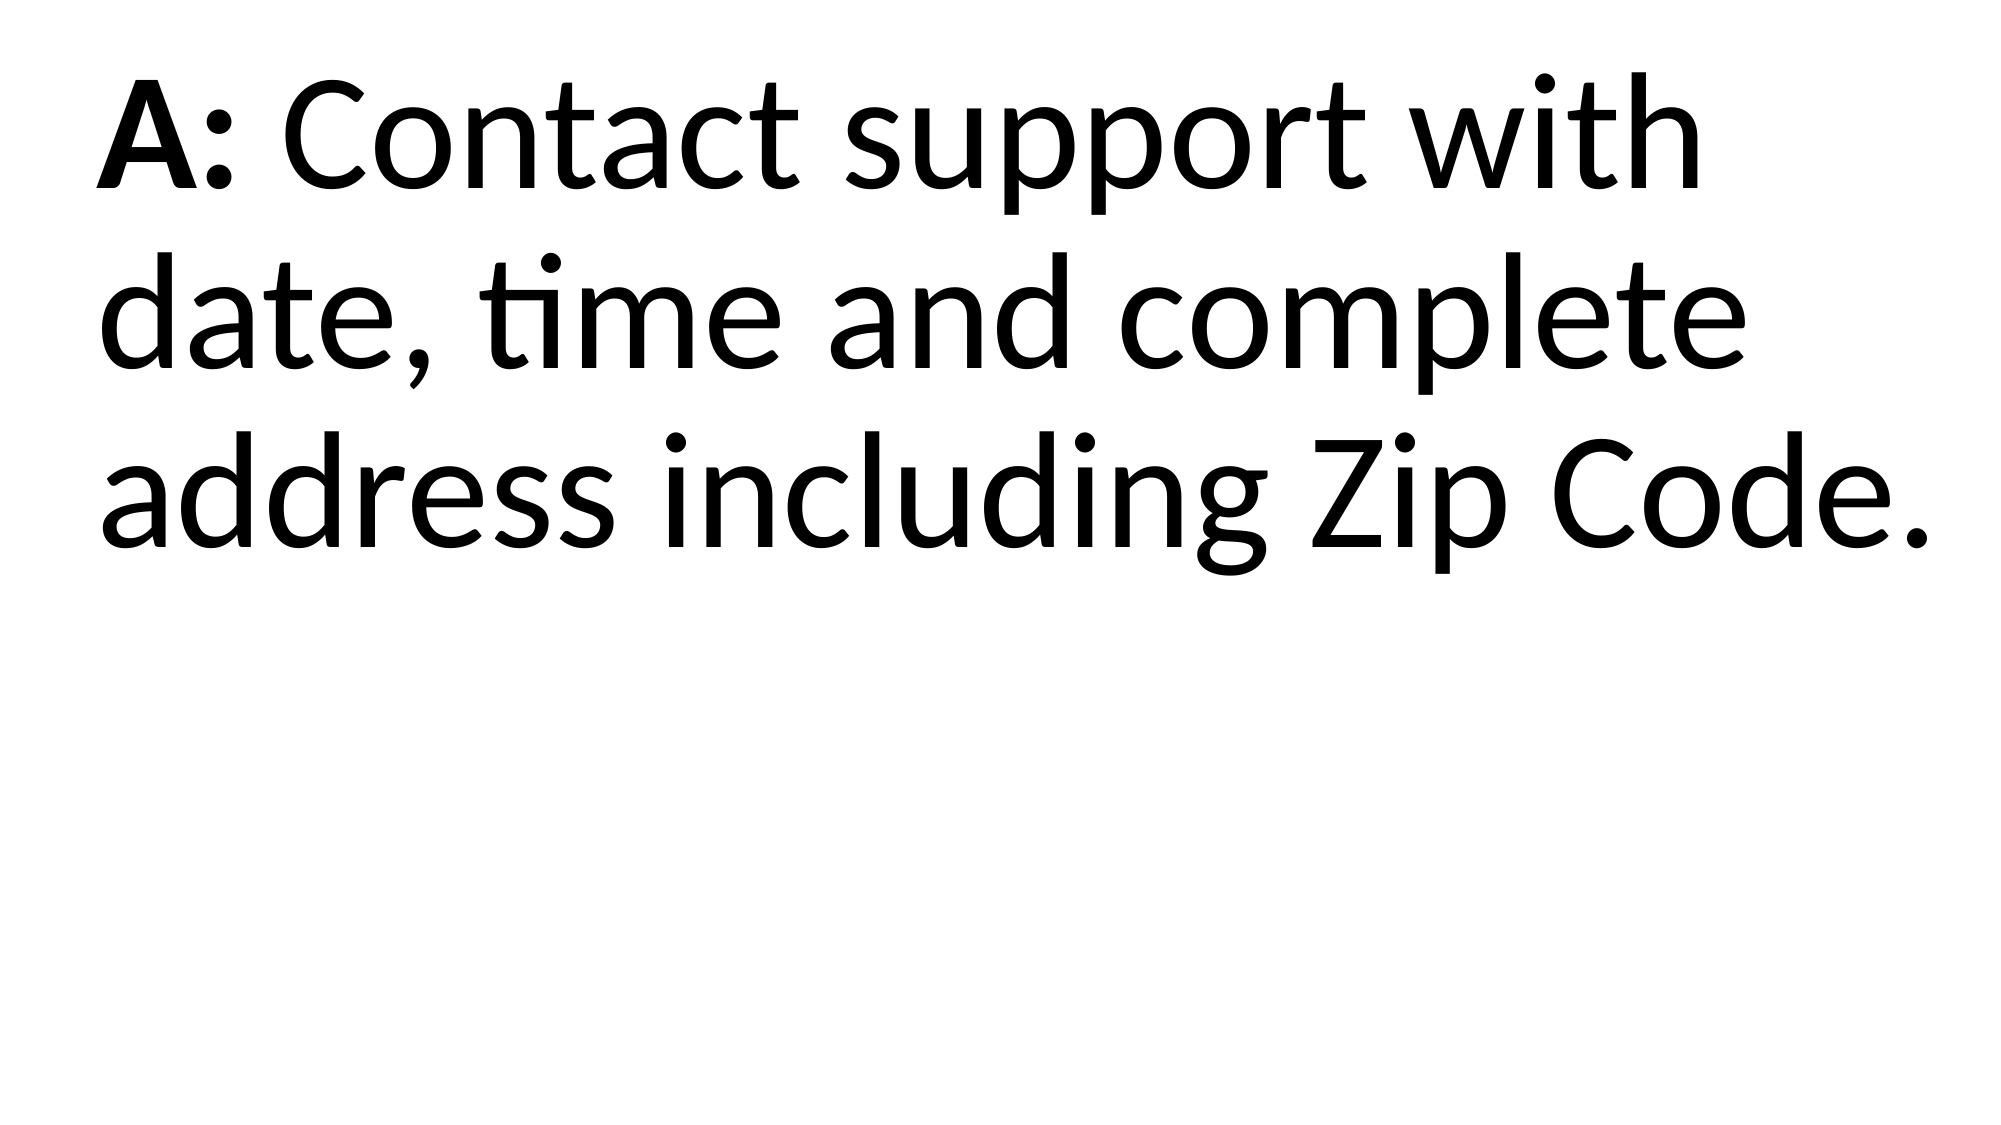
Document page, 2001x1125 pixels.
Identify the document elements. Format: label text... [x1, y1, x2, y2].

list A: Contact support with date, time and complete address including Zip Code. [81, 36, 1957, 1092]
